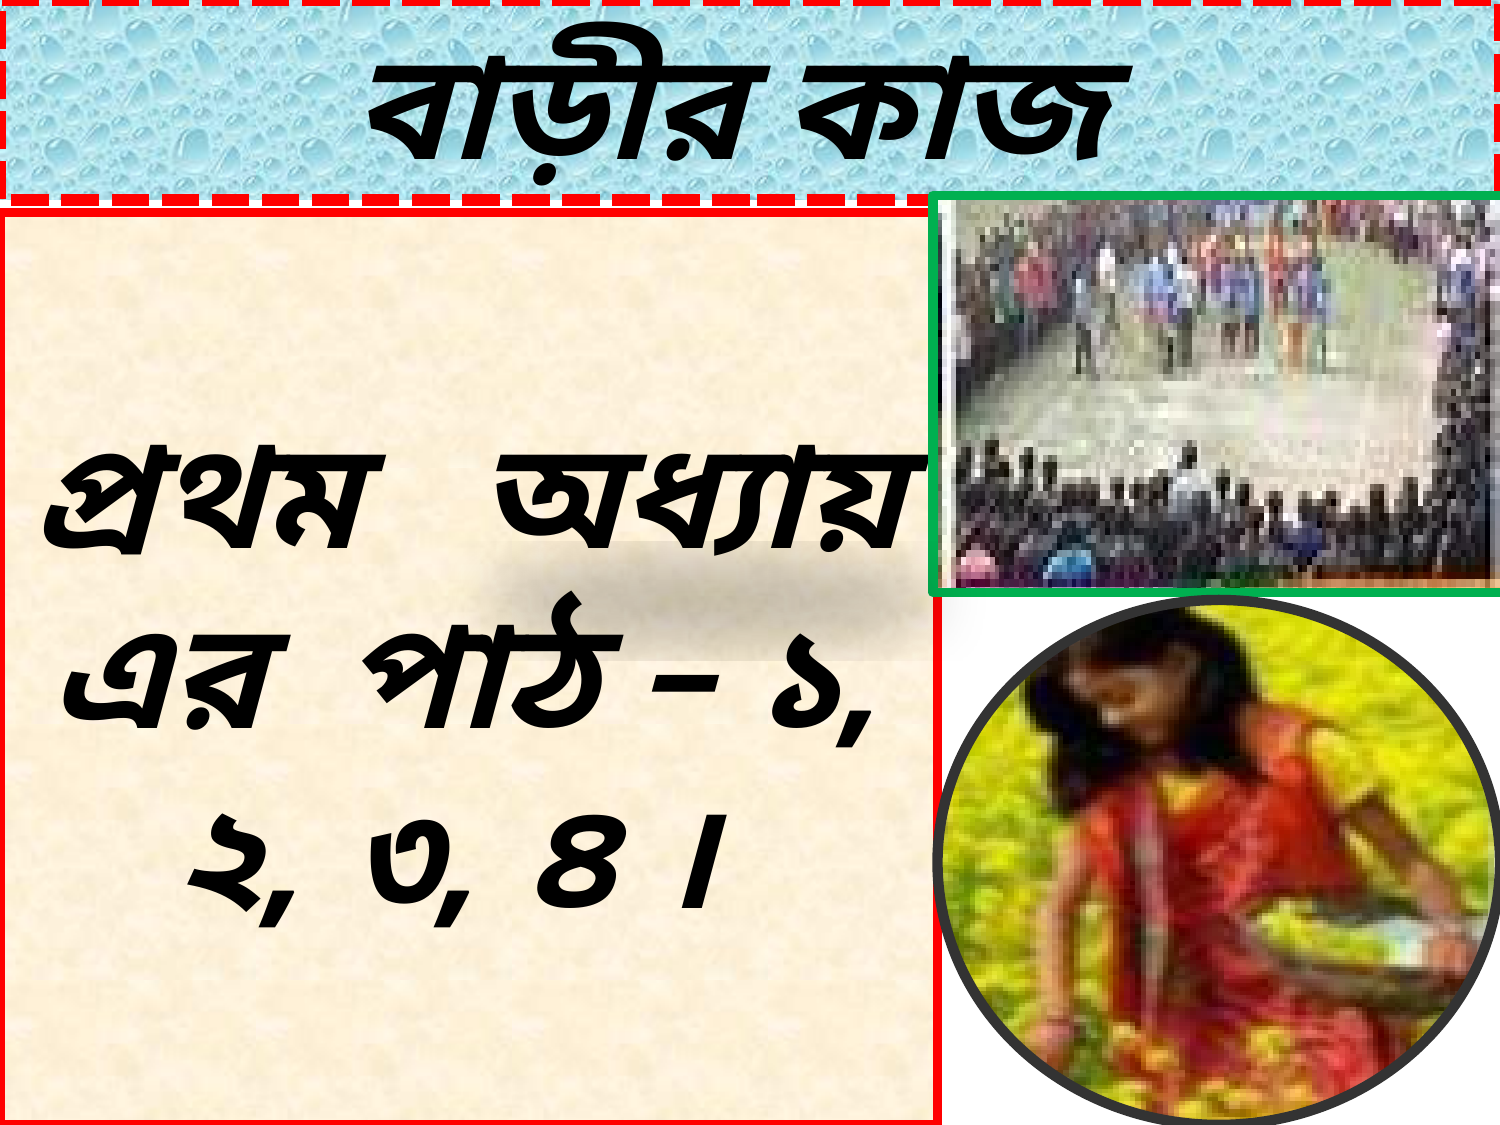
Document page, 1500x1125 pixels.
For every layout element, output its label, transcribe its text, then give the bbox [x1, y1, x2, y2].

picture [937, 599, 1500, 1125]
title বাড়ীর কাজ [0, 0, 1500, 200]
text_box প্রথম অধ্যায় এর পাঠ – ১, ২, ৩, ৪ । [0, 210, 932, 1125]
picture [937, 199, 1500, 588]
